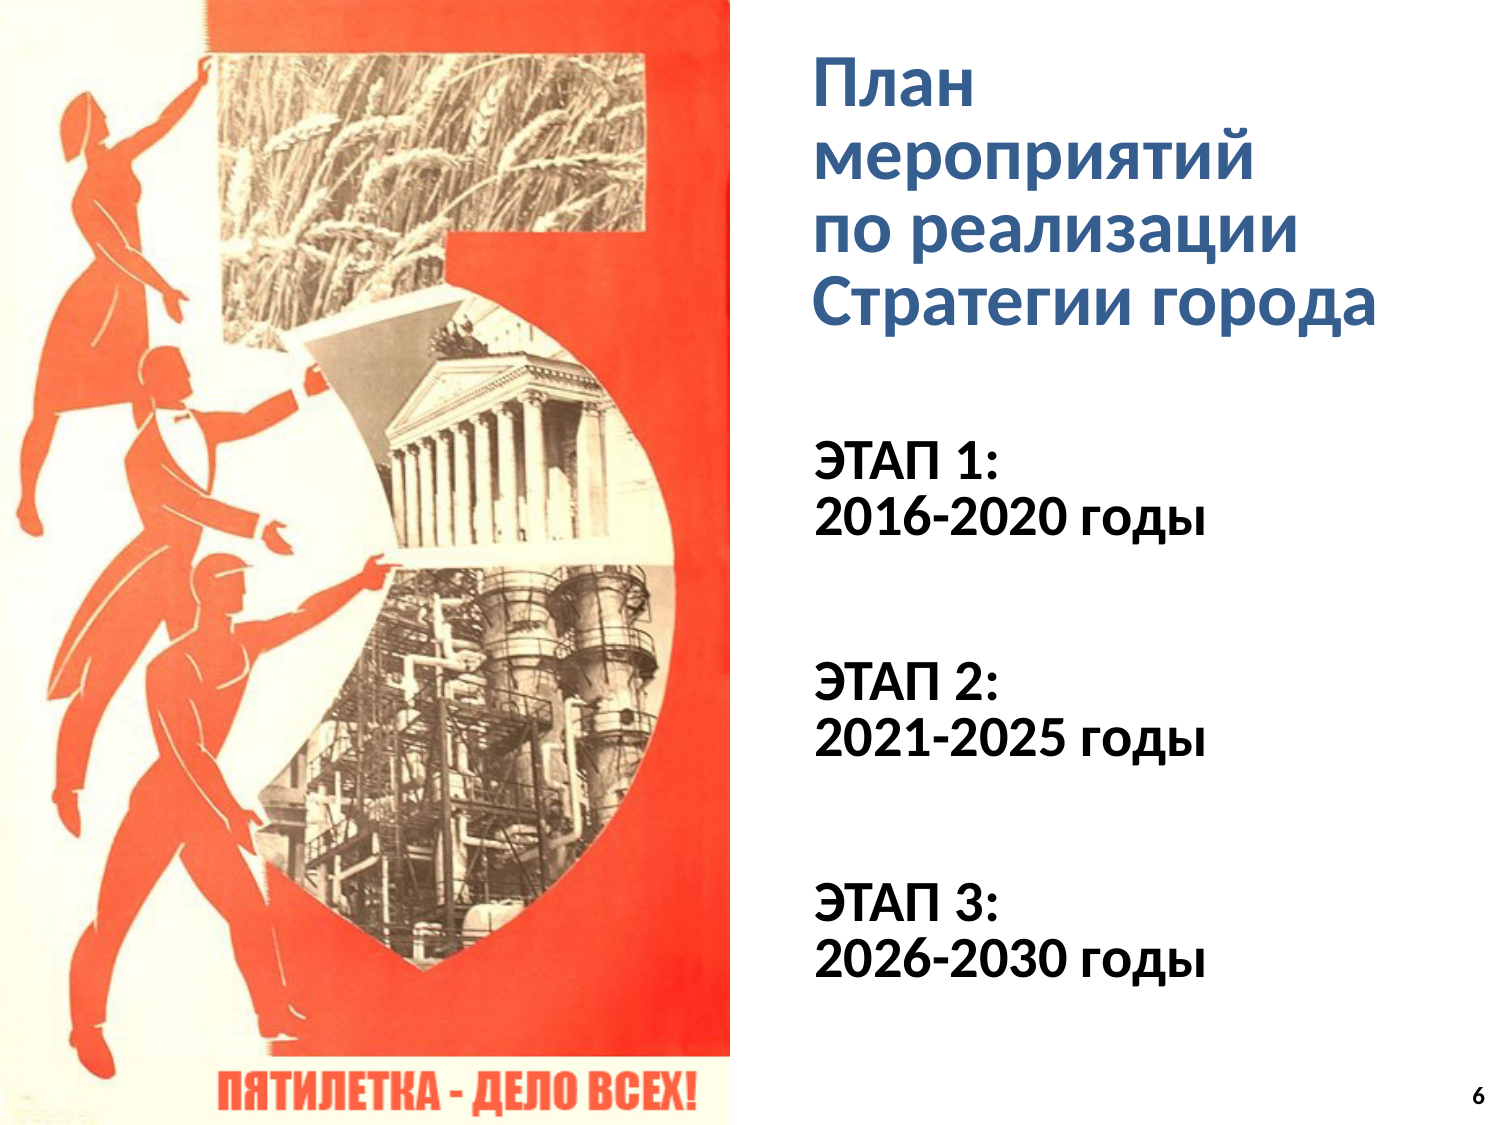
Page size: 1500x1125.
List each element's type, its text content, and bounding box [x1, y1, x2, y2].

slide_number 6 [1149, 1064, 1500, 1125]
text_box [796, 410, 1226, 999]
picture [0, 0, 730, 1125]
title План мероприятий по реализации Стратегии города [797, 35, 1441, 355]
